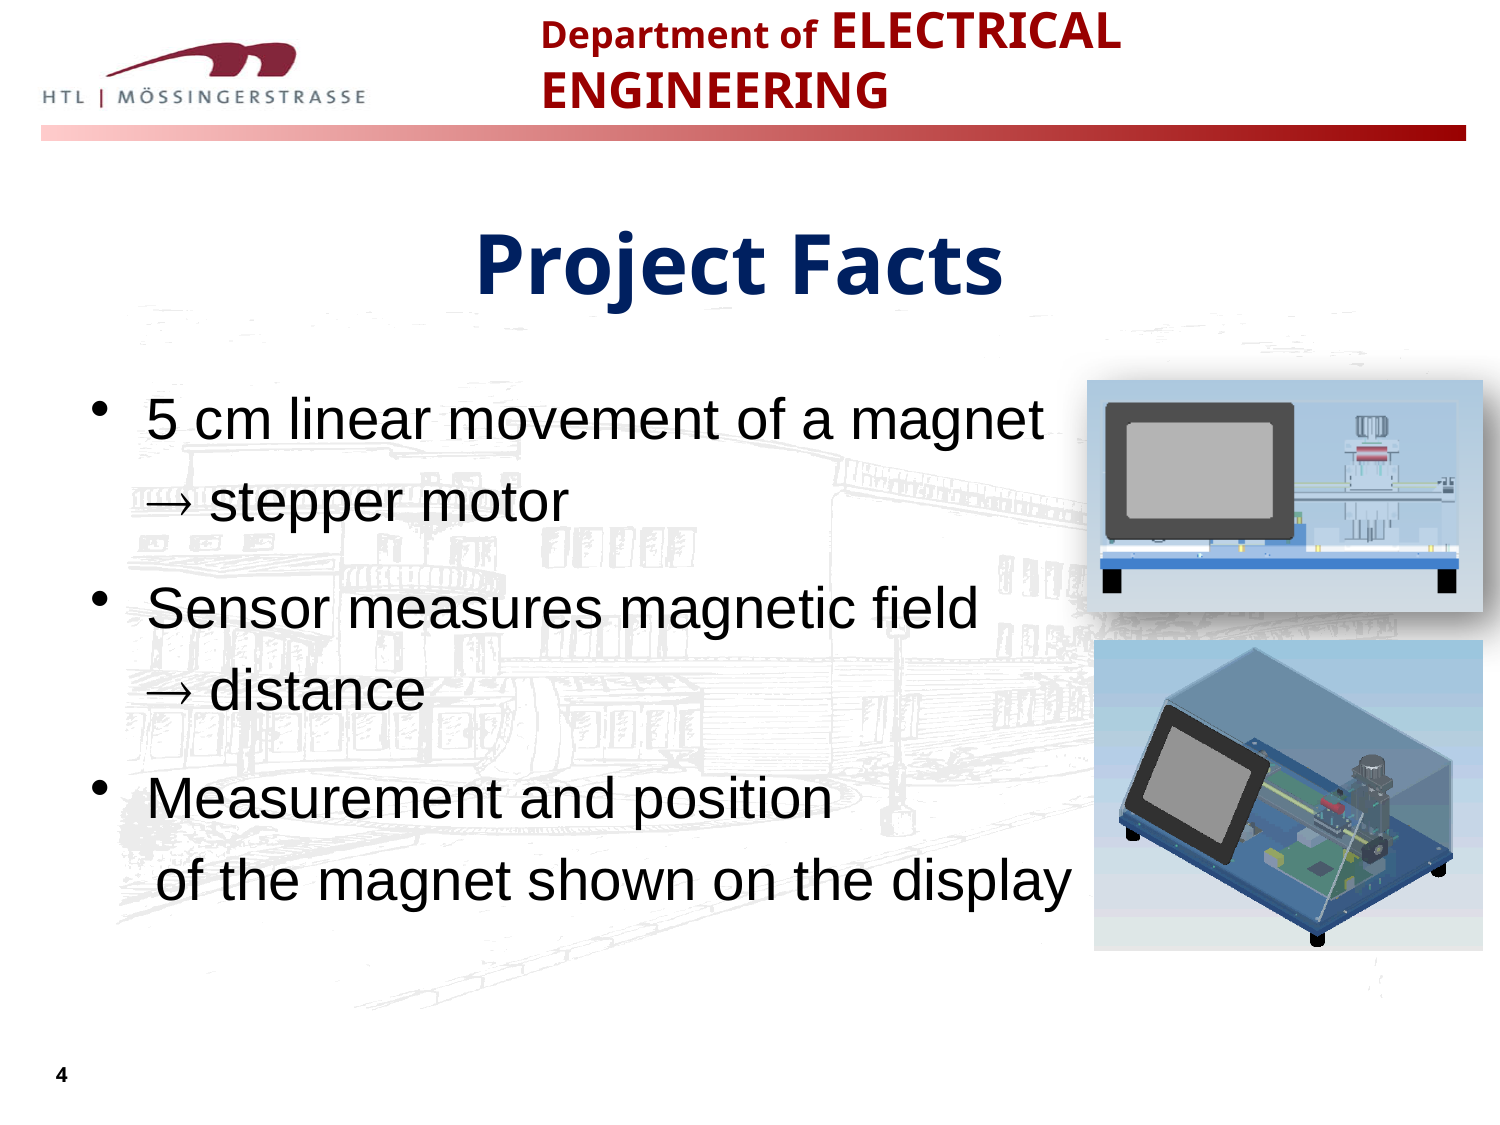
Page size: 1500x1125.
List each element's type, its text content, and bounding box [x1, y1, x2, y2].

picture [1086, 379, 1484, 612]
title Project Facts [64, 196, 1415, 327]
list 5 cm linear movement of a magnet  stepper motor Sensor measures magnetic field  distance Measurement and position of the magnet shown on the display [75, 373, 1425, 1005]
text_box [1092, 639, 1484, 953]
picture [29, 7, 379, 141]
